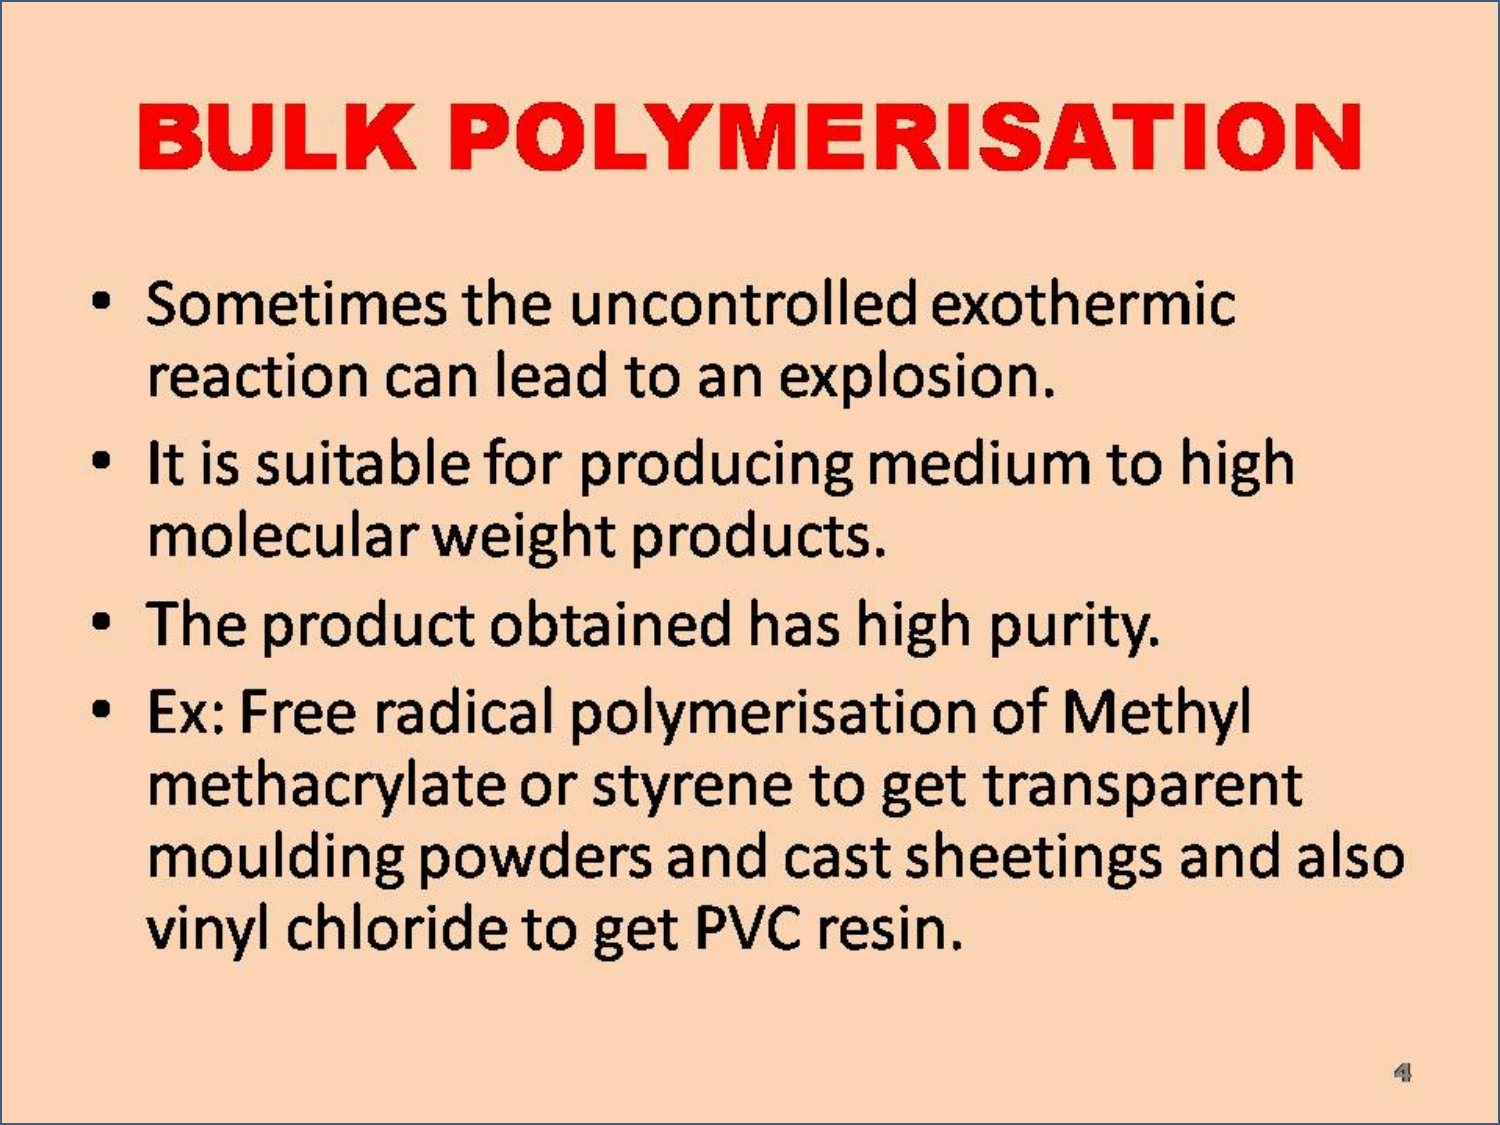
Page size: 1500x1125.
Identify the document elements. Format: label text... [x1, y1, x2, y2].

text_box [0, 0, 1500, 1125]
slide_number 4 [1074, 1042, 1425, 1103]
